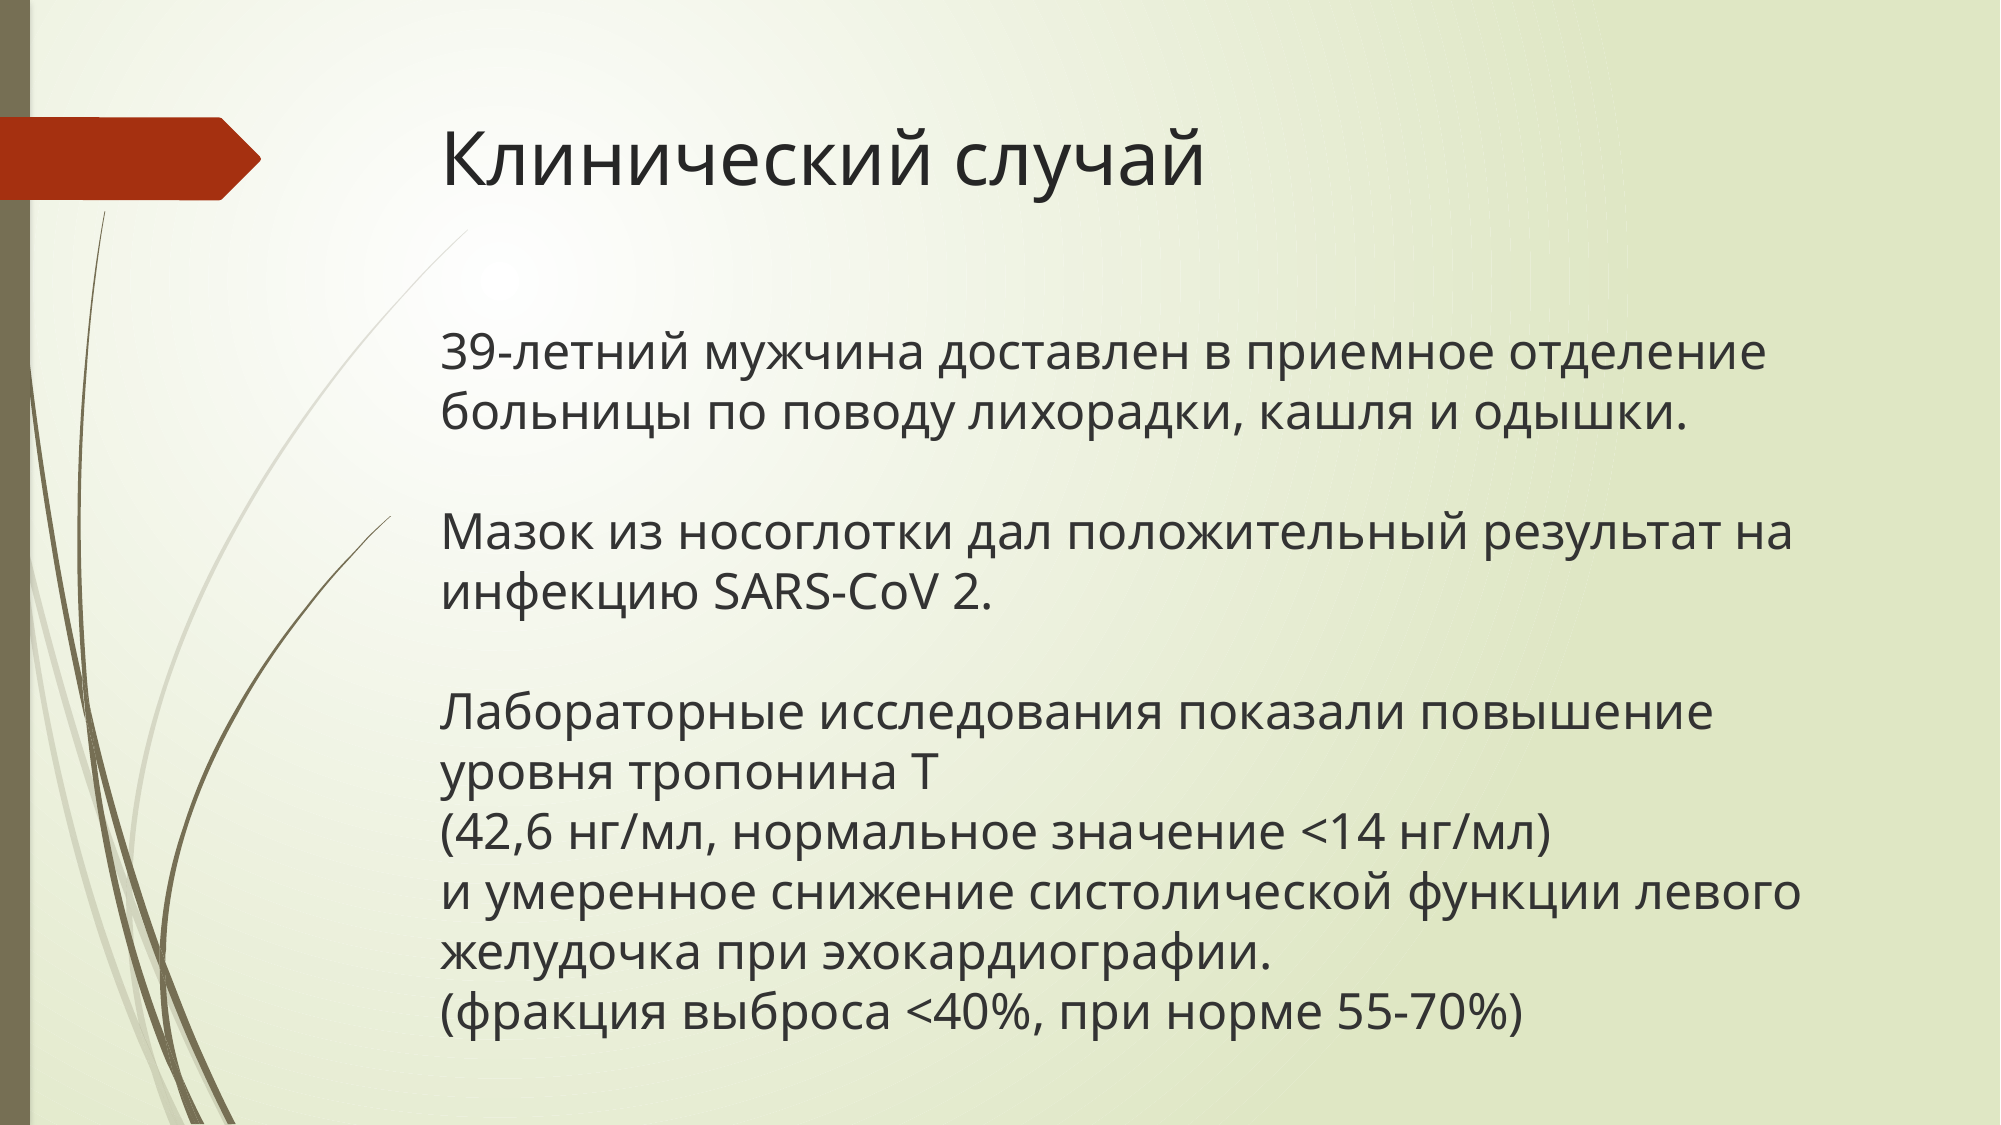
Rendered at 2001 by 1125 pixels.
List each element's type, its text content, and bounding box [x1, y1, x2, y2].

title Клинический случай [425, 102, 1888, 312]
text_box 39-летний мужчина доставлен в приемное отделение больницы по поводу лихорадки, кашля и одышки. Мазок из носоглотки дал положительный результат на инфекцию SARS-CoV 2. Лабораторные исследования показали повышение уровня тропонина Т (42,6 нг/мл, нормальное значение <14 нг/мл) и умеренное снижение систолической функции левого желудочка при эхокардиографии. (фракция выброса <40%, при норме 55-70%) [425, 312, 1888, 1048]
